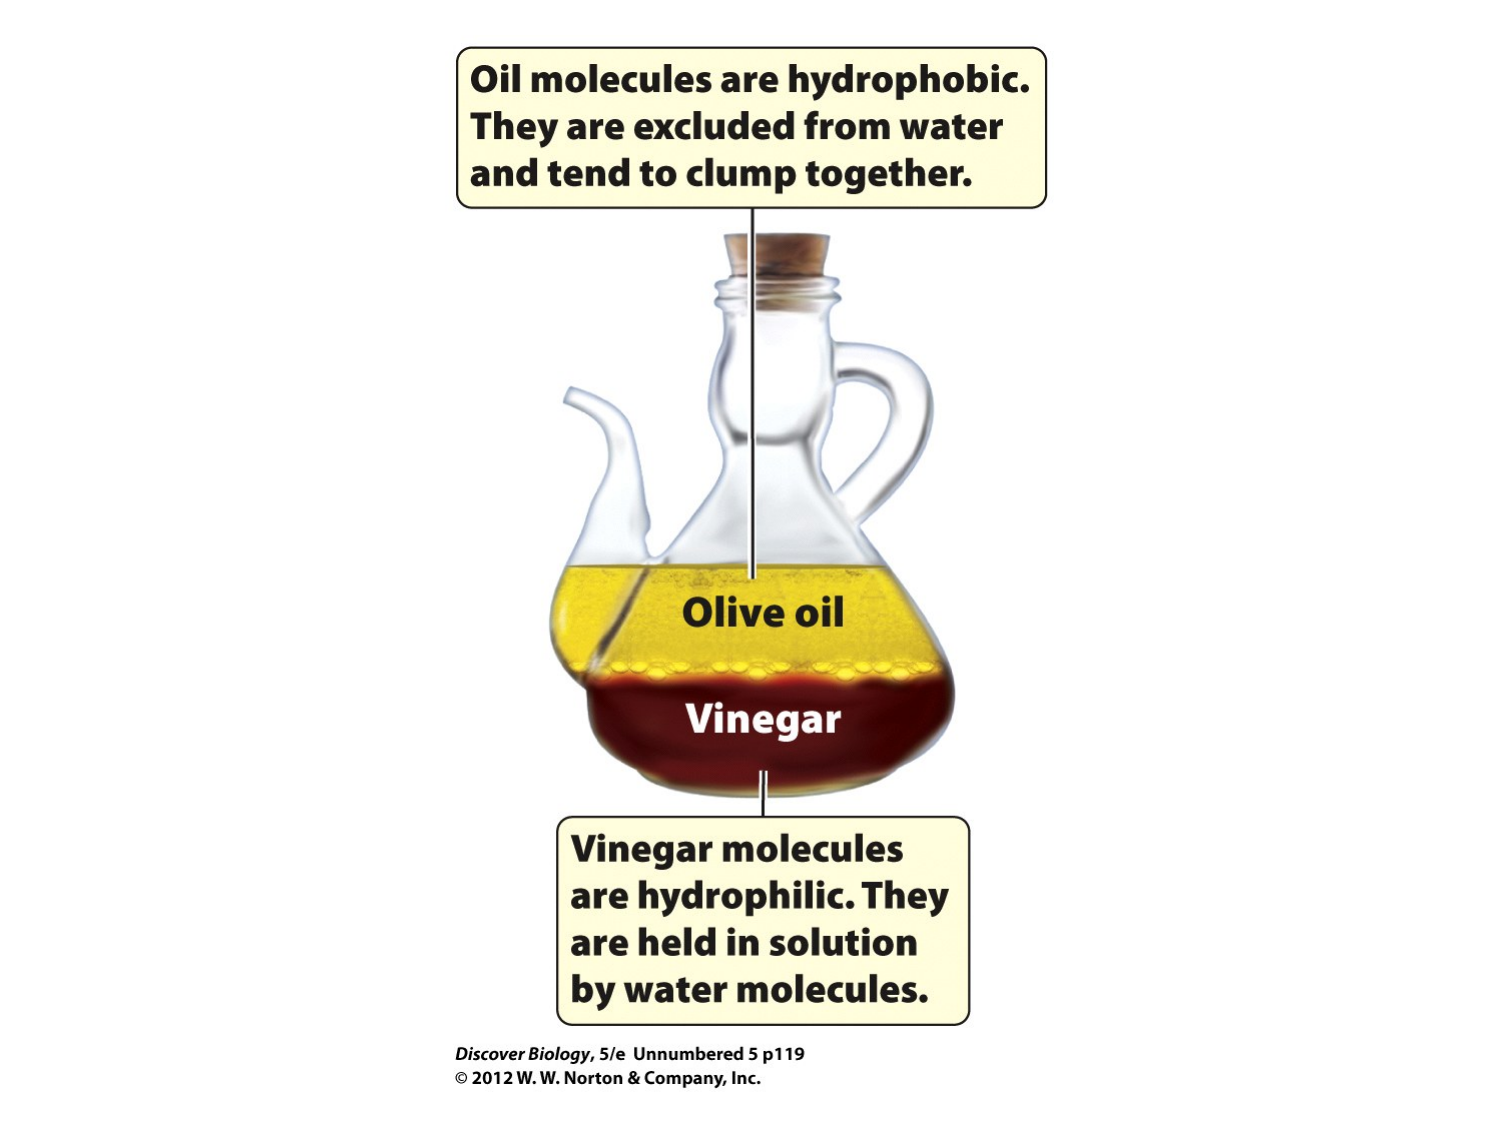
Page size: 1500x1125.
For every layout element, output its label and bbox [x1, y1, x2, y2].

picture [445, 35, 1055, 1092]
